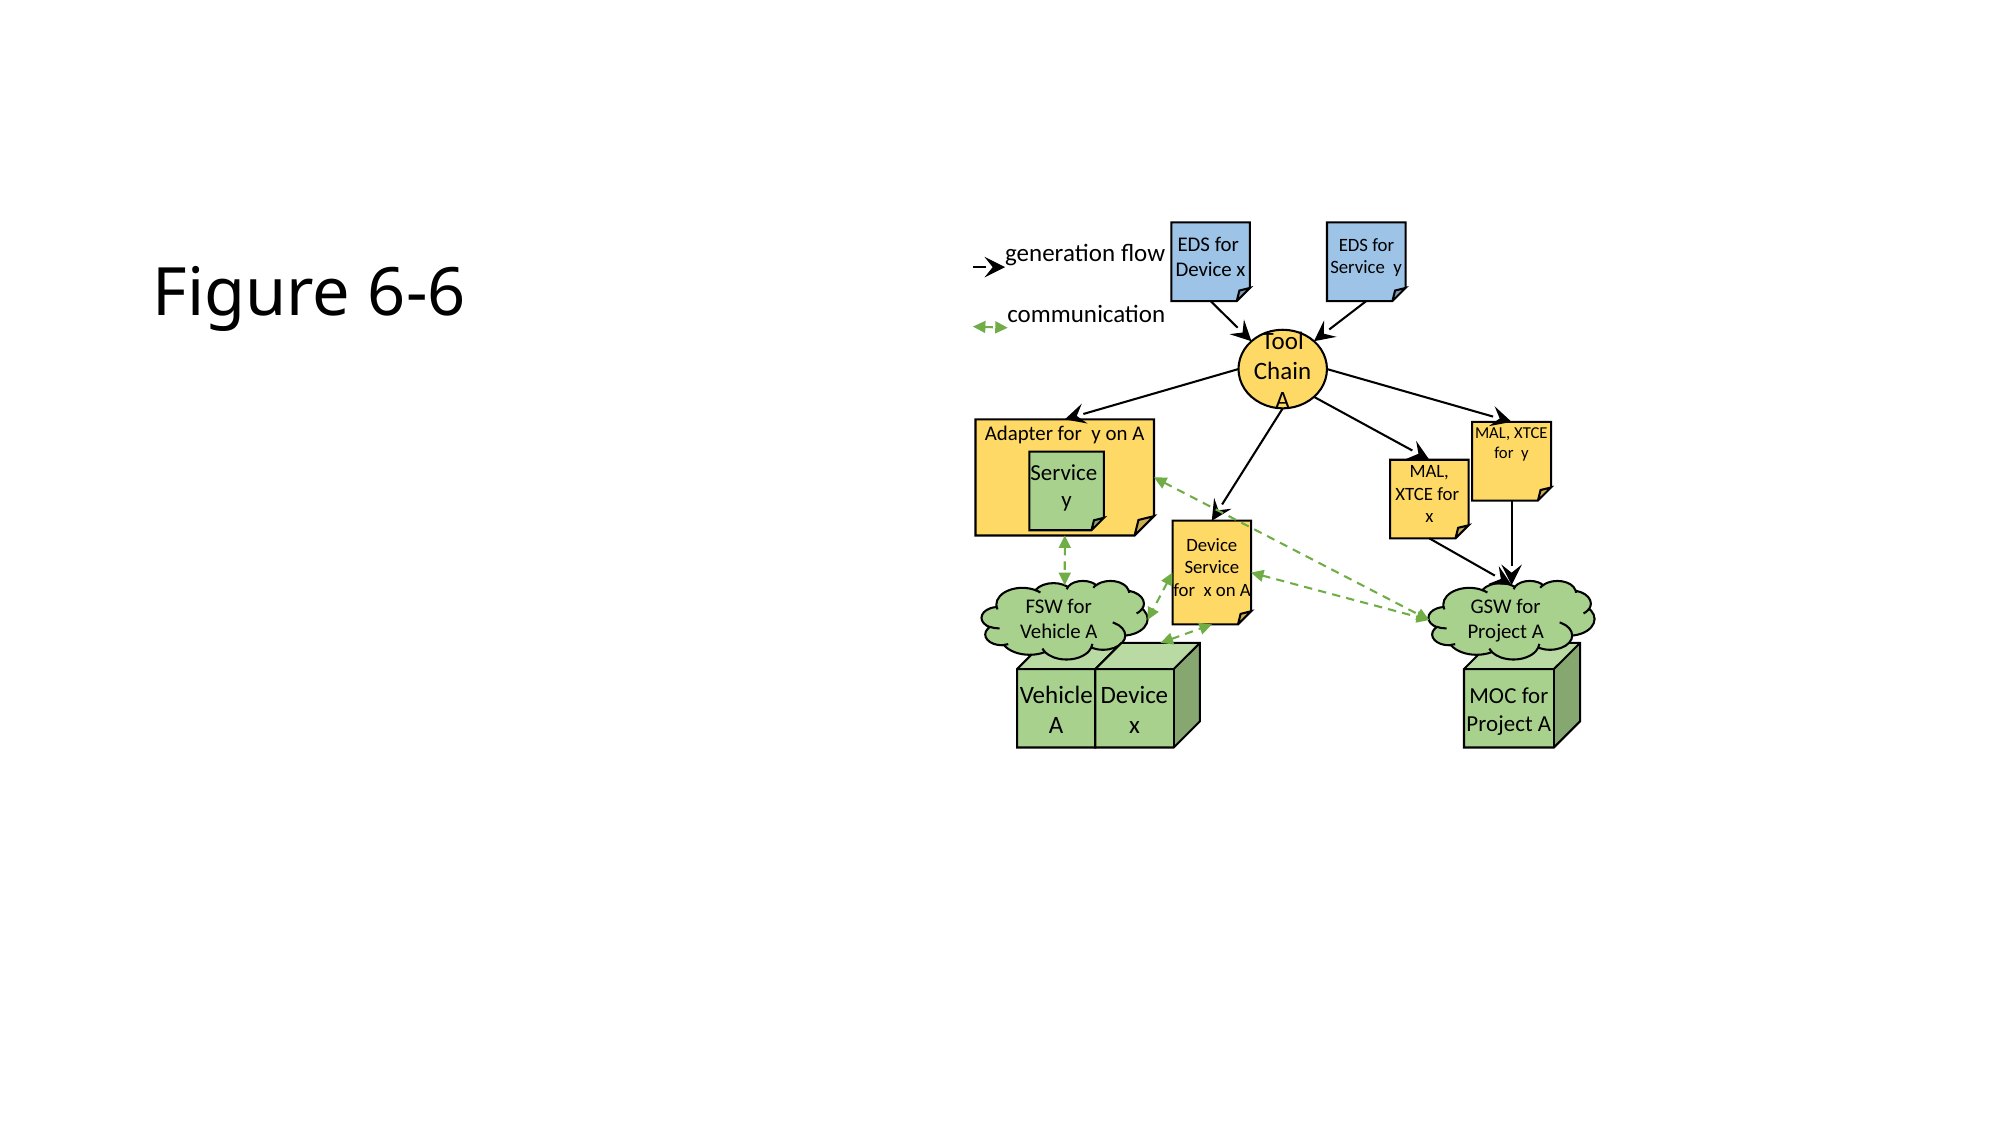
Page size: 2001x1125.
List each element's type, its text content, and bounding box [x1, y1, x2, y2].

title Figure 6-6 [137, 75, 783, 338]
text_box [972, 222, 1873, 748]
